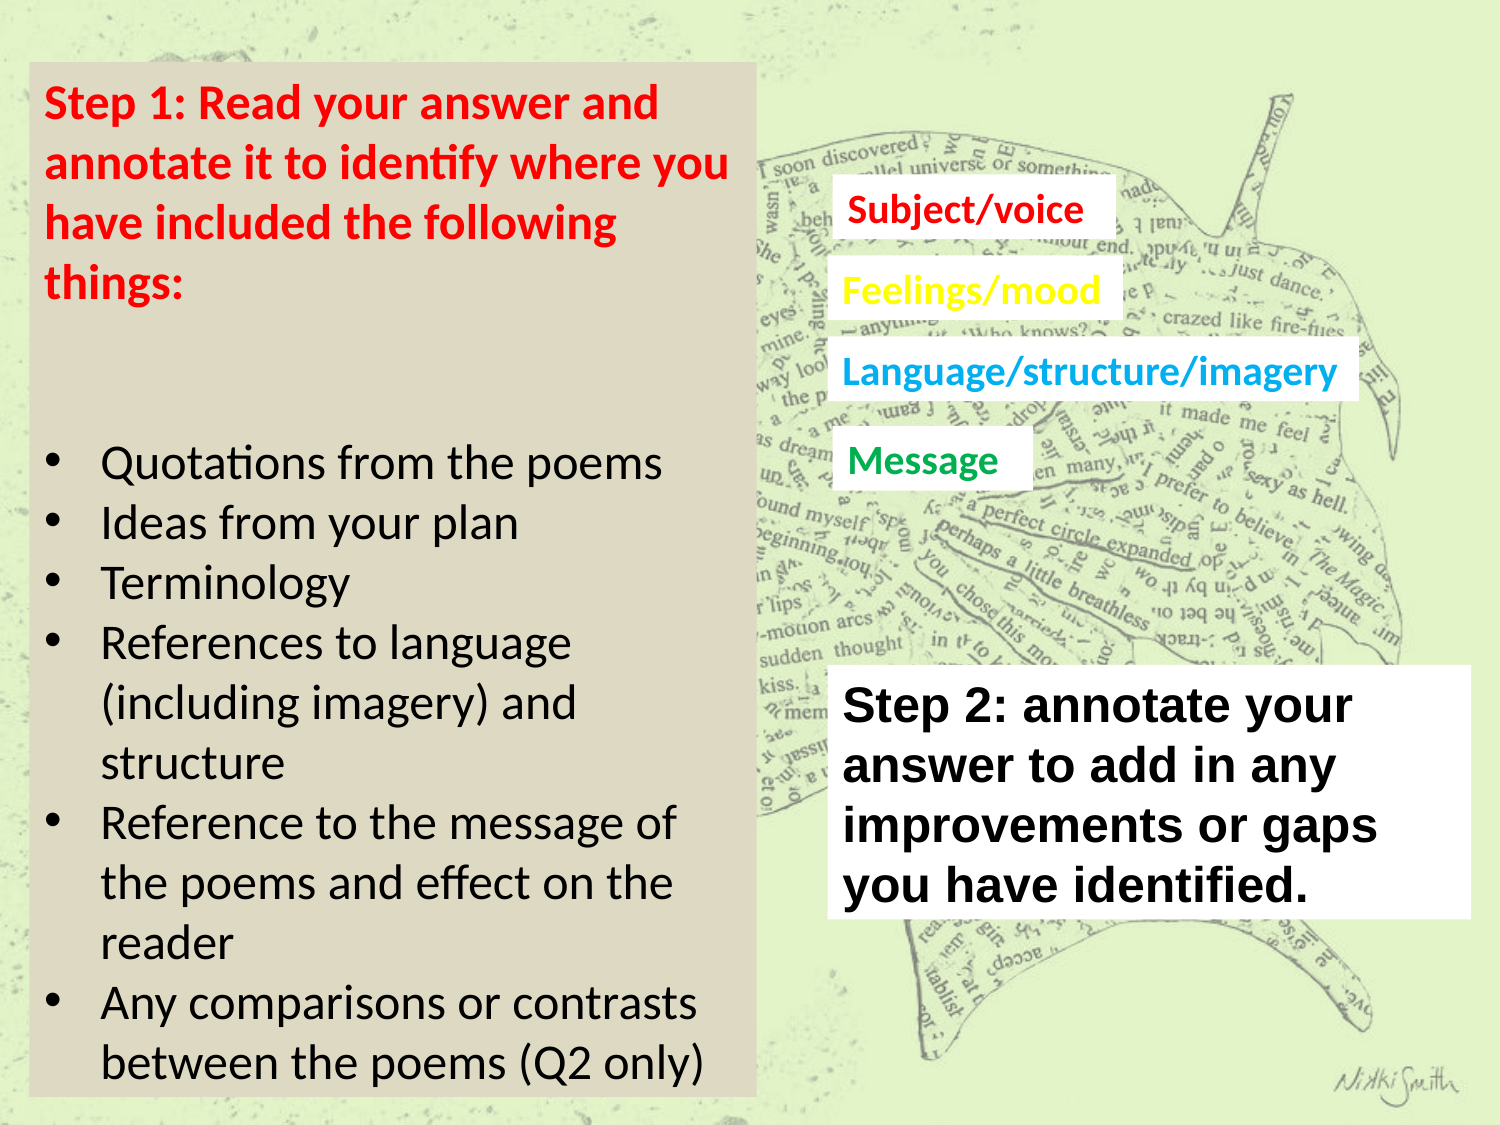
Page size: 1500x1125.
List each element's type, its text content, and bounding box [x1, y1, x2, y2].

text_box Feelings/mood [827, 255, 1123, 321]
text_box Message [832, 425, 1034, 491]
text_box Step 2: annotate your answer to add in any improvements or gaps you have identified. [827, 664, 1472, 920]
text_box Language/structure/imagery [827, 336, 1359, 402]
text_box Subject/voice [832, 174, 1117, 240]
text_box Step 1: Read your answer and annotate it to identify where you have included the following things: Quotations from the poems Ideas from your plan Terminology References to language (including imagery) and structure Reference to the message of the poems and effect on the reader Any comparisons or contrasts between the poems (Q2 only) [29, 62, 757, 1097]
